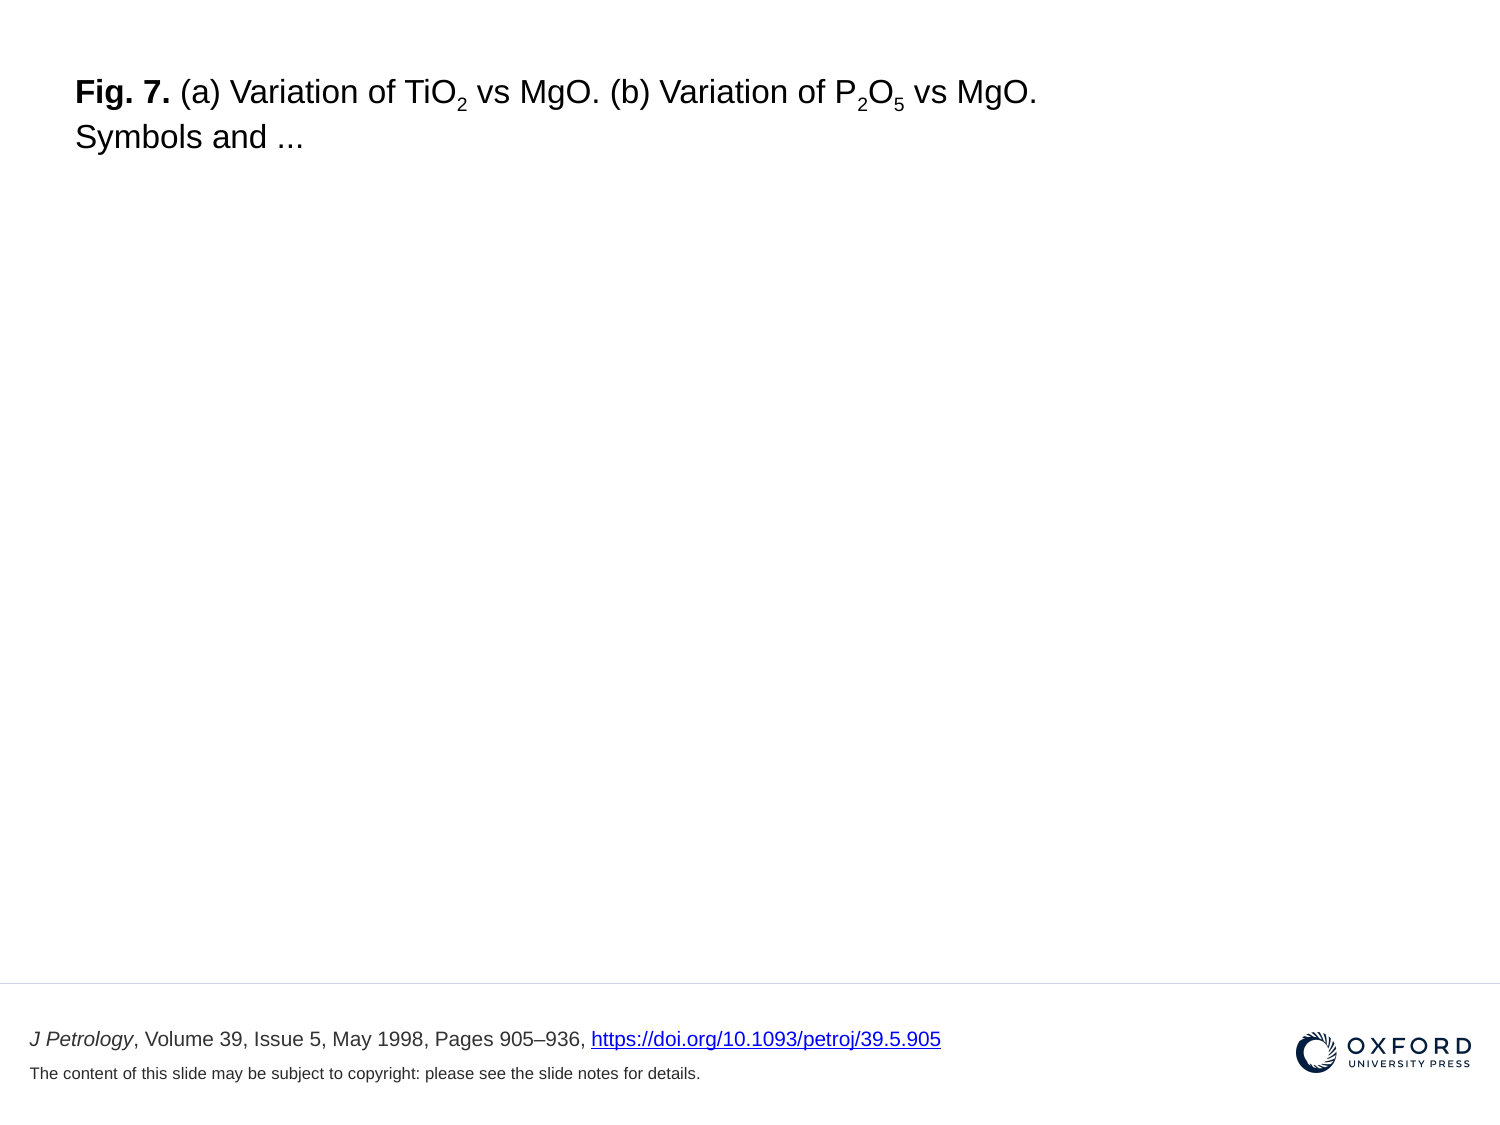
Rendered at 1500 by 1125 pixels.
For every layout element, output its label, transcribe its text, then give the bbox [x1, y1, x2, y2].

footer J Petrology, Volume 39, Issue 5, May 1998, Pages 905–936, https://doi.org/10.1093/petroj/39.5.905 The content of this slide may be subject to copyright: please see the slide notes for details. [0, 983, 1260, 1125]
picture [1296, 1032, 1471, 1073]
title Fig. 7. (a) Variation of TiO2 vs MgO. (b) Variation of P2O5 vs MgO. Symbols and ... [75, 69, 1078, 171]
